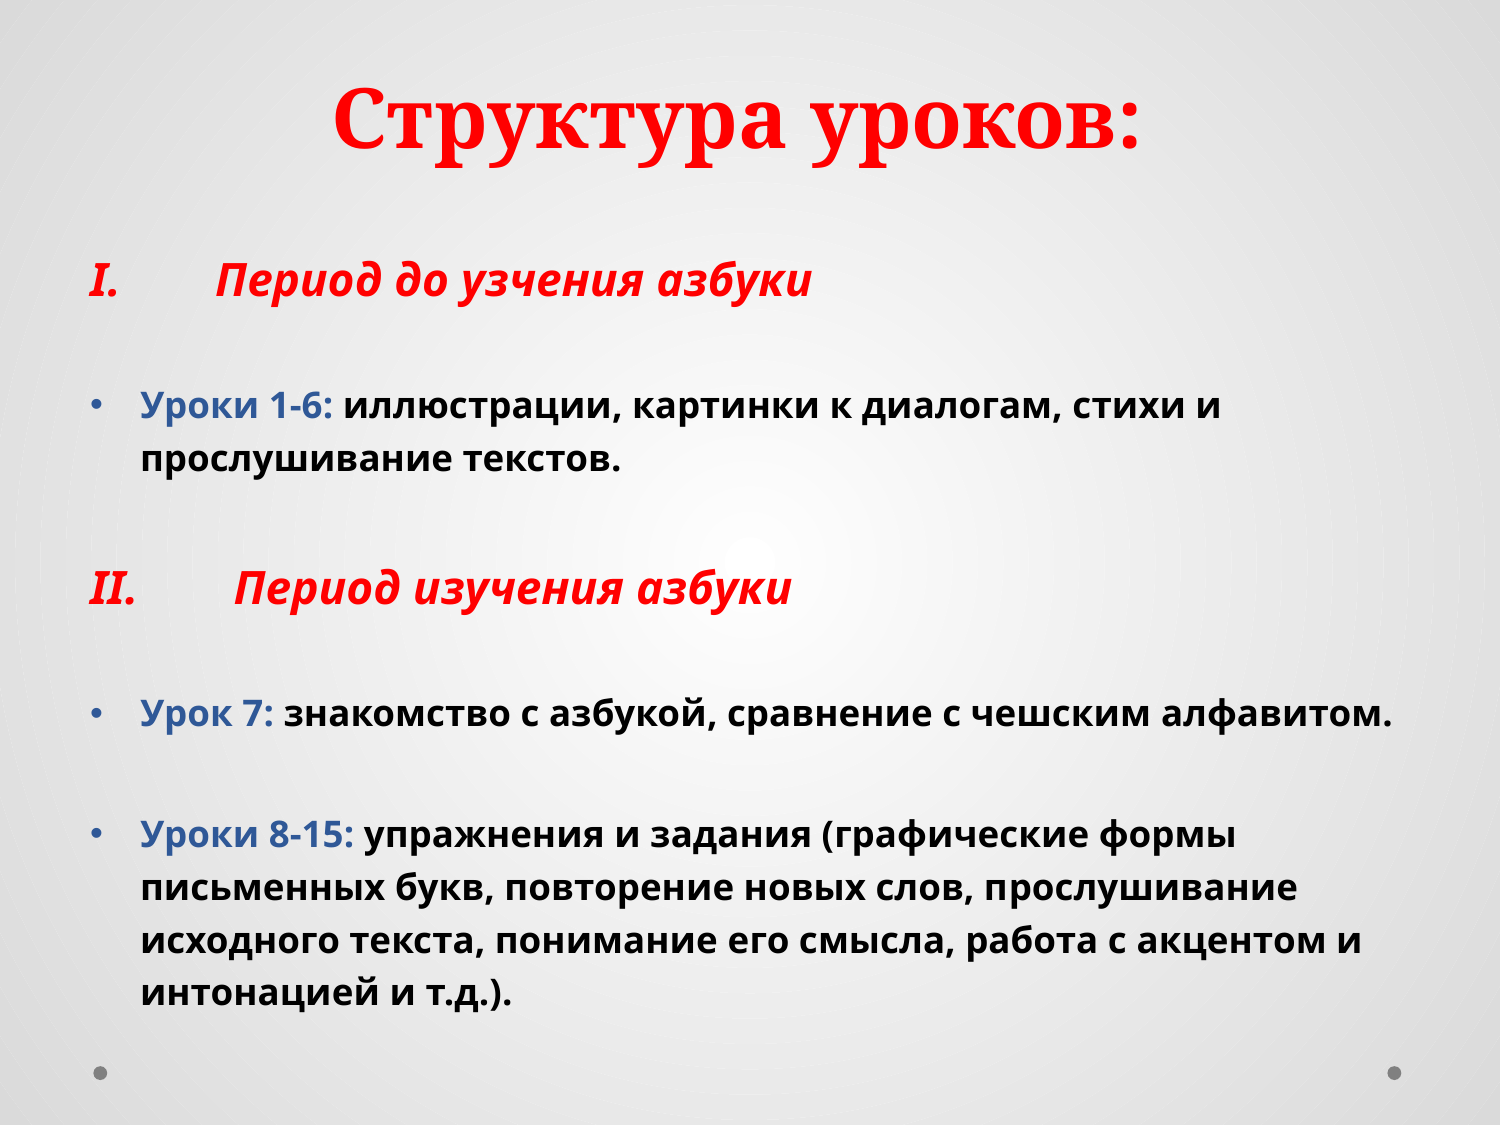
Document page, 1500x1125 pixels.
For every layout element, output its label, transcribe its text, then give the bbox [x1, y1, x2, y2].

title Структура уроков: [75, 0, 1400, 173]
list Период до узчения азбуки Уроки 1-6: иллюстрации, картинки к диалогам, стихи и прослушивание текстов. II. Период изучения азбуки Урок 7: знакомство с азбукой, сравнение с чешским алфавитом. Уроки 8-15: упражнения и задания (графические формы письменных букв, повторение новых слов, прослушивание исходного текста, понимание его смысла, работа с акцентом и интонацией и т.д.). [75, 231, 1425, 1071]
